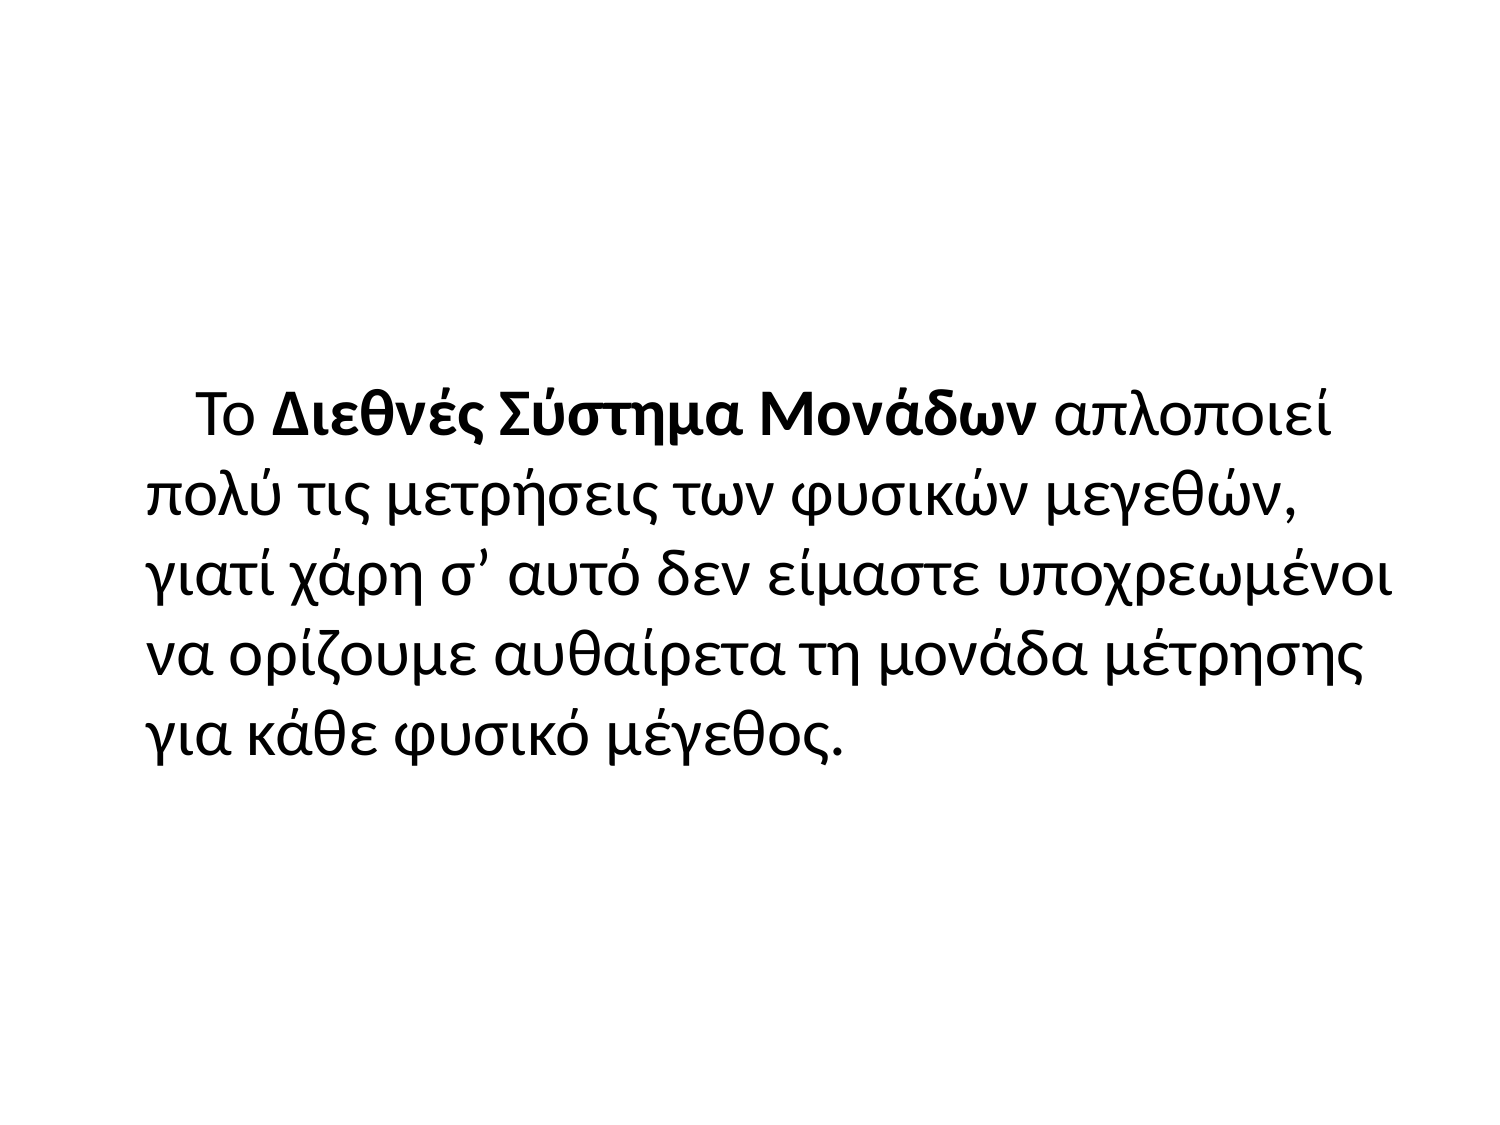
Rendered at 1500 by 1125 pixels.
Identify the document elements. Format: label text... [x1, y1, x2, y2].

list Το Διεθνές Σύστημα Μονάδων απλοποιεί πολύ τις μετρήσεις των φυσικών μεγεθών, γιατί χάρη σ’ αυτό δεν είμαστε υποχρεωμένοι να ορίζουμε αυθαίρετα τη μονάδα μέτρησης για κάθε φυσικό μέγεθος. [75, 361, 1425, 882]
